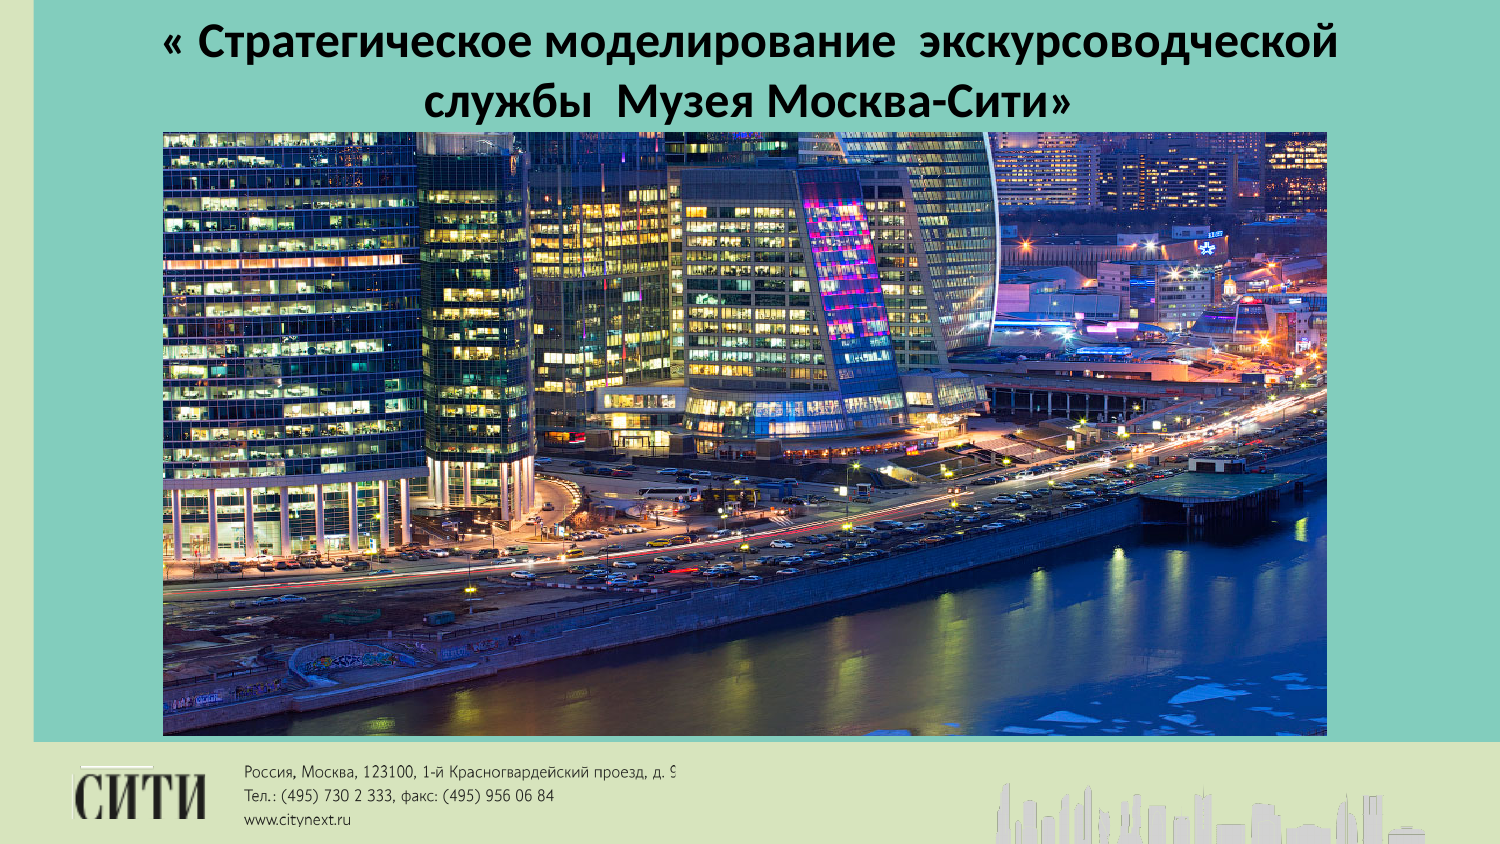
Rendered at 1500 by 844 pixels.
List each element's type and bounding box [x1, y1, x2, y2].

picture [33, 0, 1500, 742]
